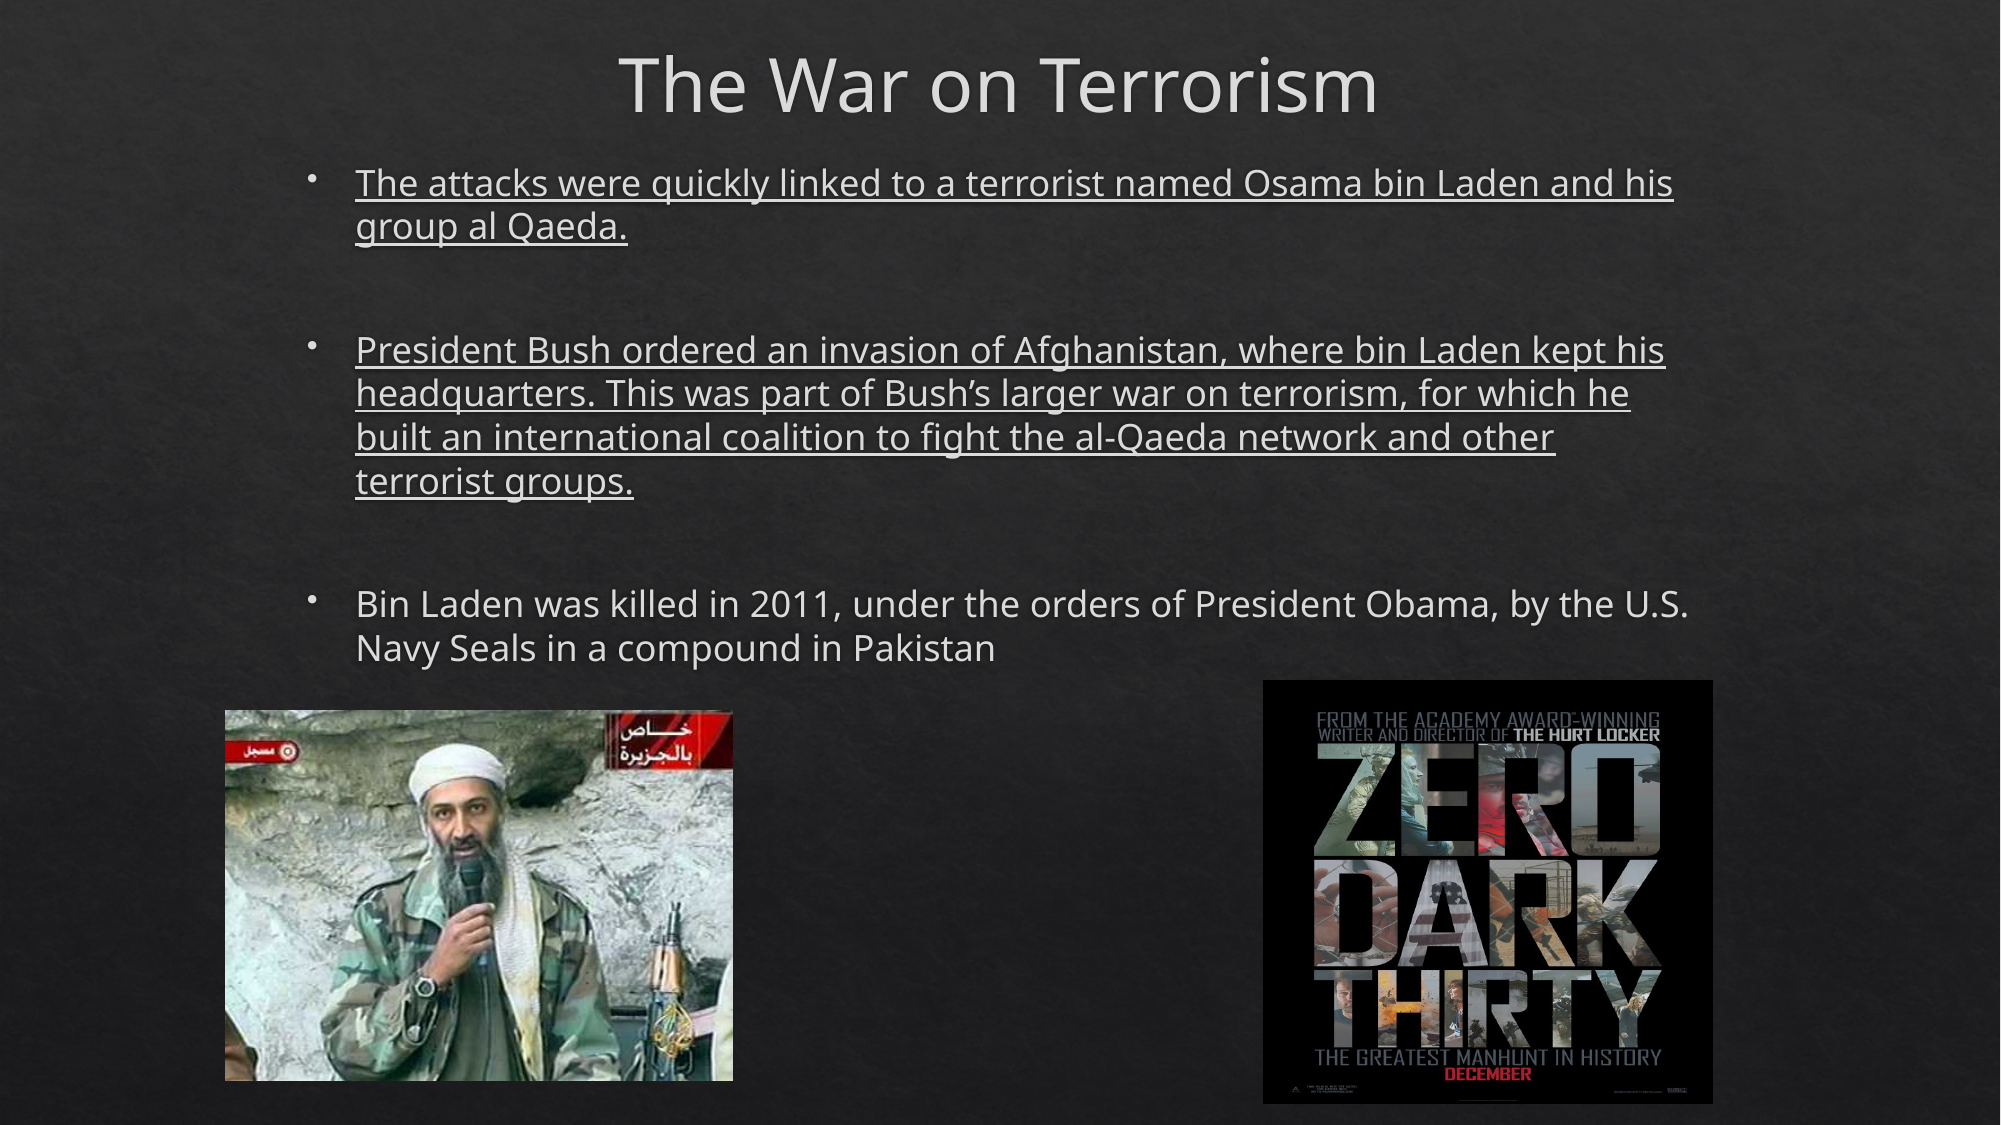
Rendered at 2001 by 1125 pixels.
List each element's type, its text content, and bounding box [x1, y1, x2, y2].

title The War on Terrorism [324, 24, 1675, 141]
picture [225, 710, 734, 1081]
picture [1263, 680, 1713, 1104]
list The attacks were quickly linked to a terrorist named Osama bin Laden and his group al Qaeda. President Bush ordered an invasion of Afghanistan, where bin Laden kept his headquarters. This was part of Bush’s larger war on terrorism, for which he built an international coalition to fight the al-Qaeda network and other terrorist groups. Bin Laden was killed in 2011, under the orders of President Obama, by the U.S. Navy Seals in a compound in Pakistan [287, 152, 1713, 681]
